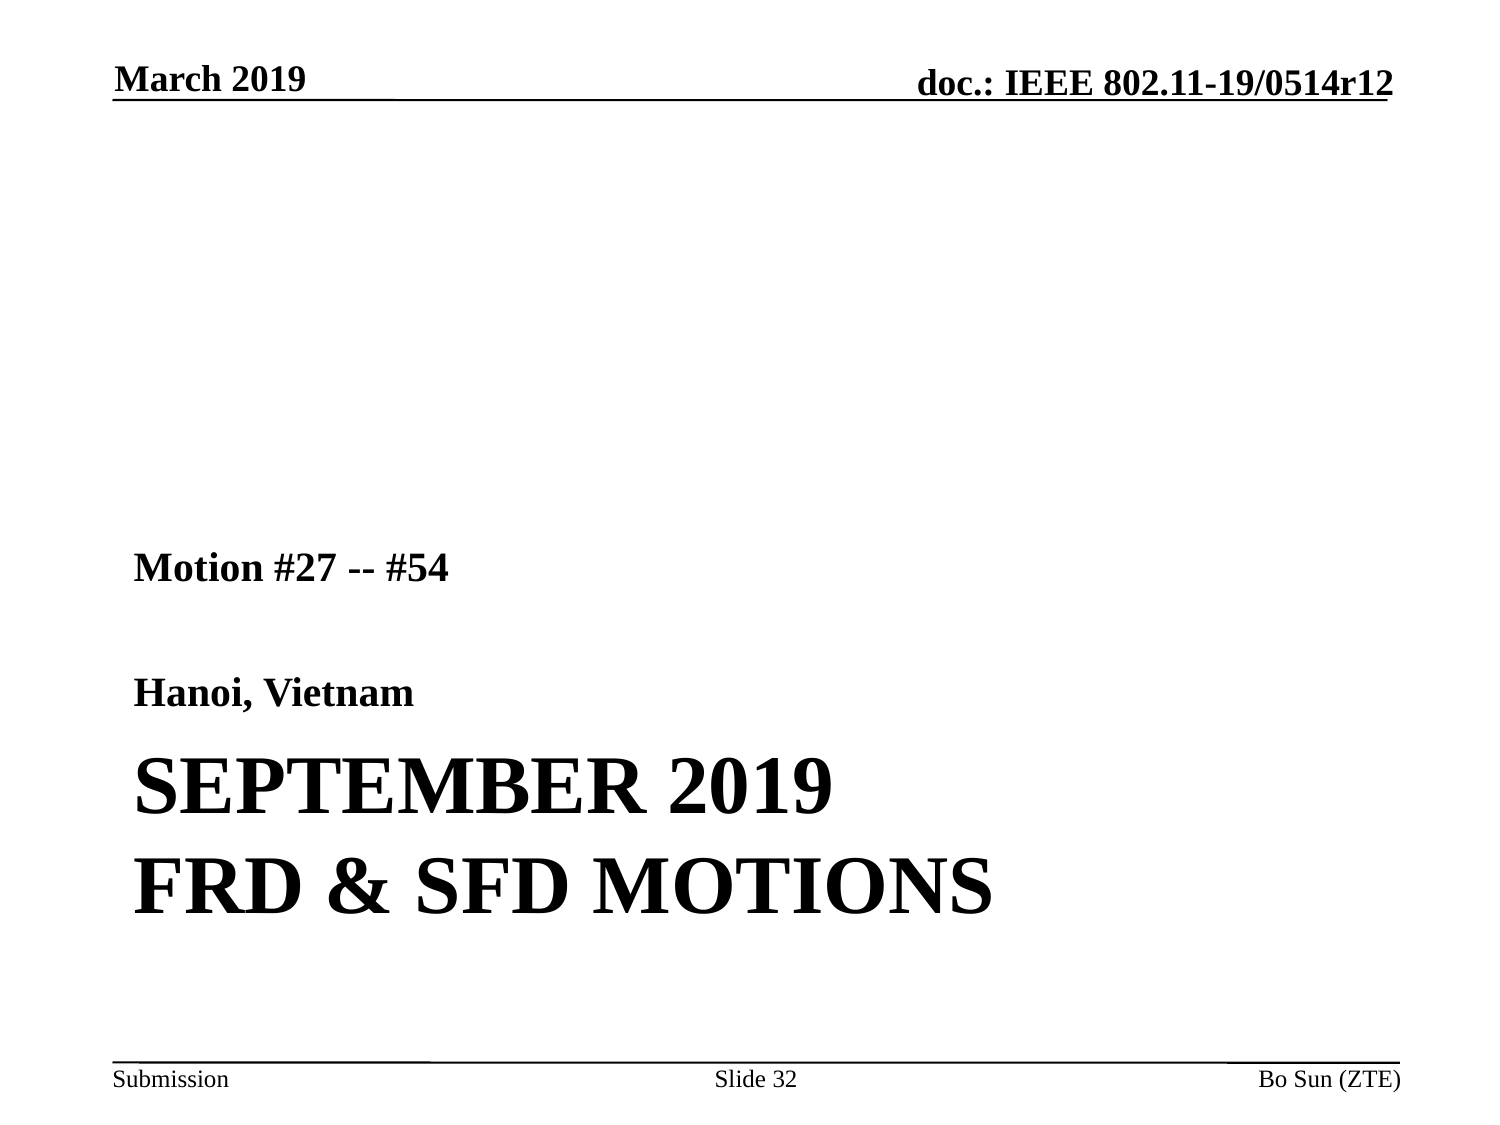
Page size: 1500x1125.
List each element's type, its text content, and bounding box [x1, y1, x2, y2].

footer Bo Sun (ZTE) [878, 1061, 1402, 1093]
title September 2019 FRD & SFD Motions [118, 724, 1394, 947]
list Motion #27 -- #54 Hanoi, Vietnam [118, 476, 1394, 724]
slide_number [114, 54, 423, 100]
slide_number Slide 32 [712, 1061, 800, 1123]
